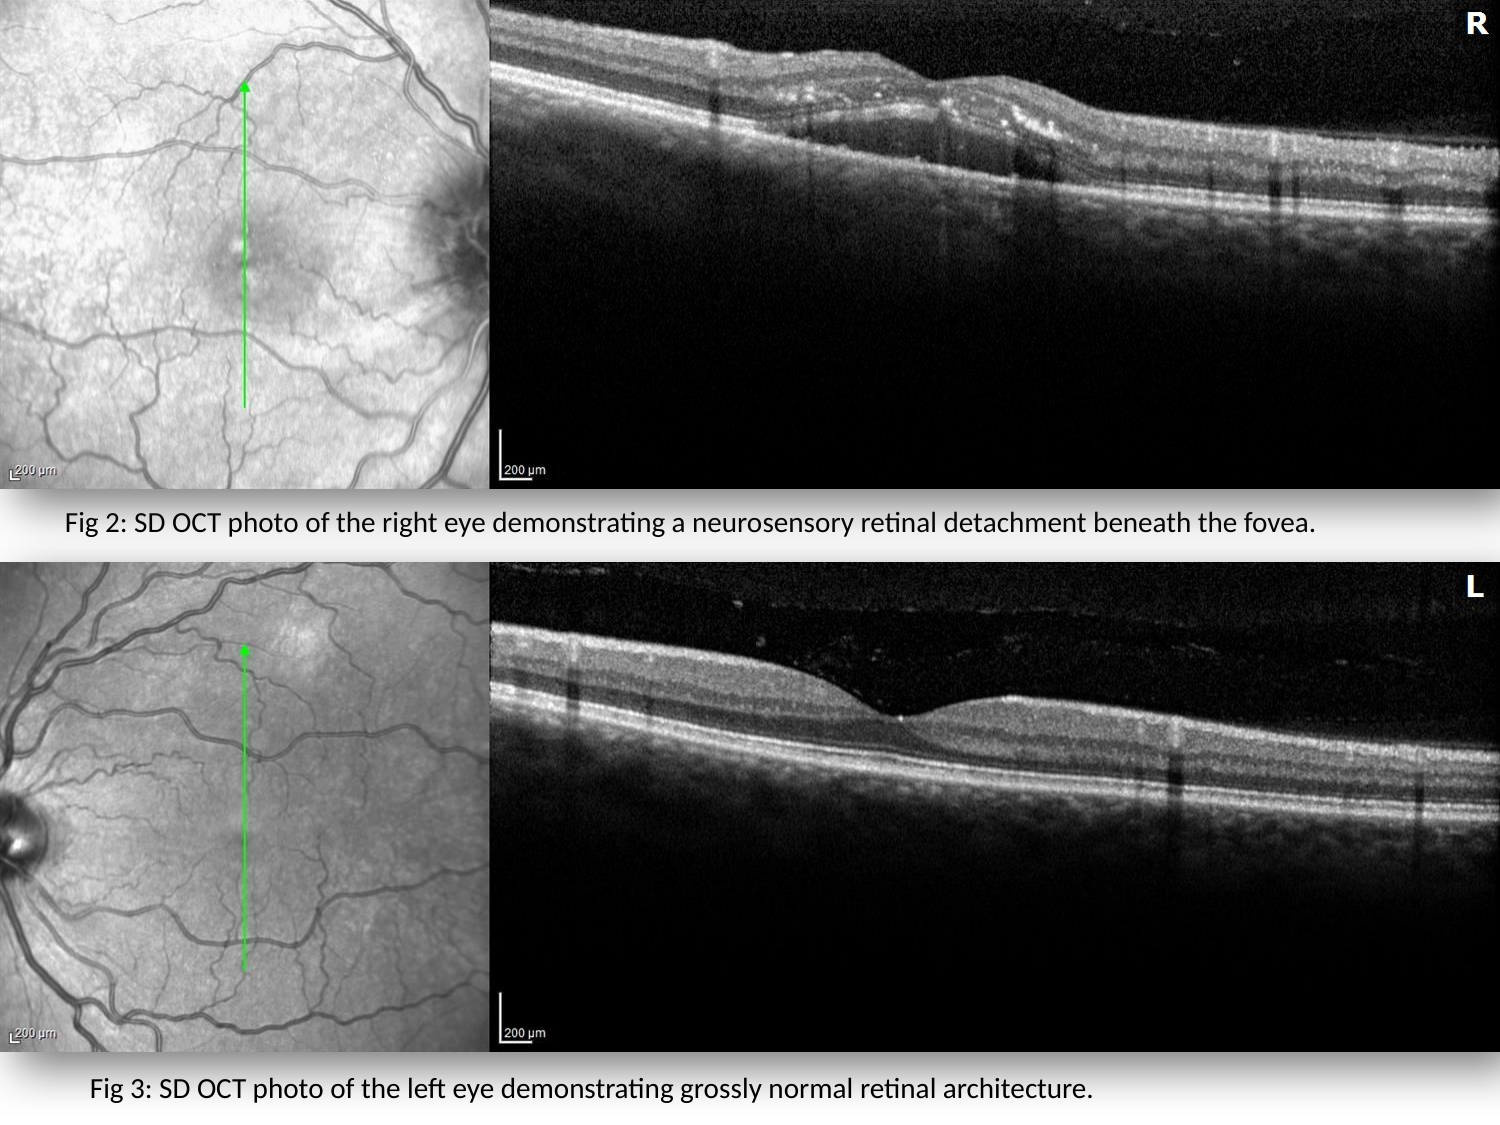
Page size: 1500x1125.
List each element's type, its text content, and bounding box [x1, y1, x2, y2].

picture [0, 0, 1500, 490]
picture [0, 562, 1500, 1052]
text_box Fig 3: SD OCT photo of the left eye demonstrating grossly normal retinal architecture. [74, 1061, 1425, 1112]
